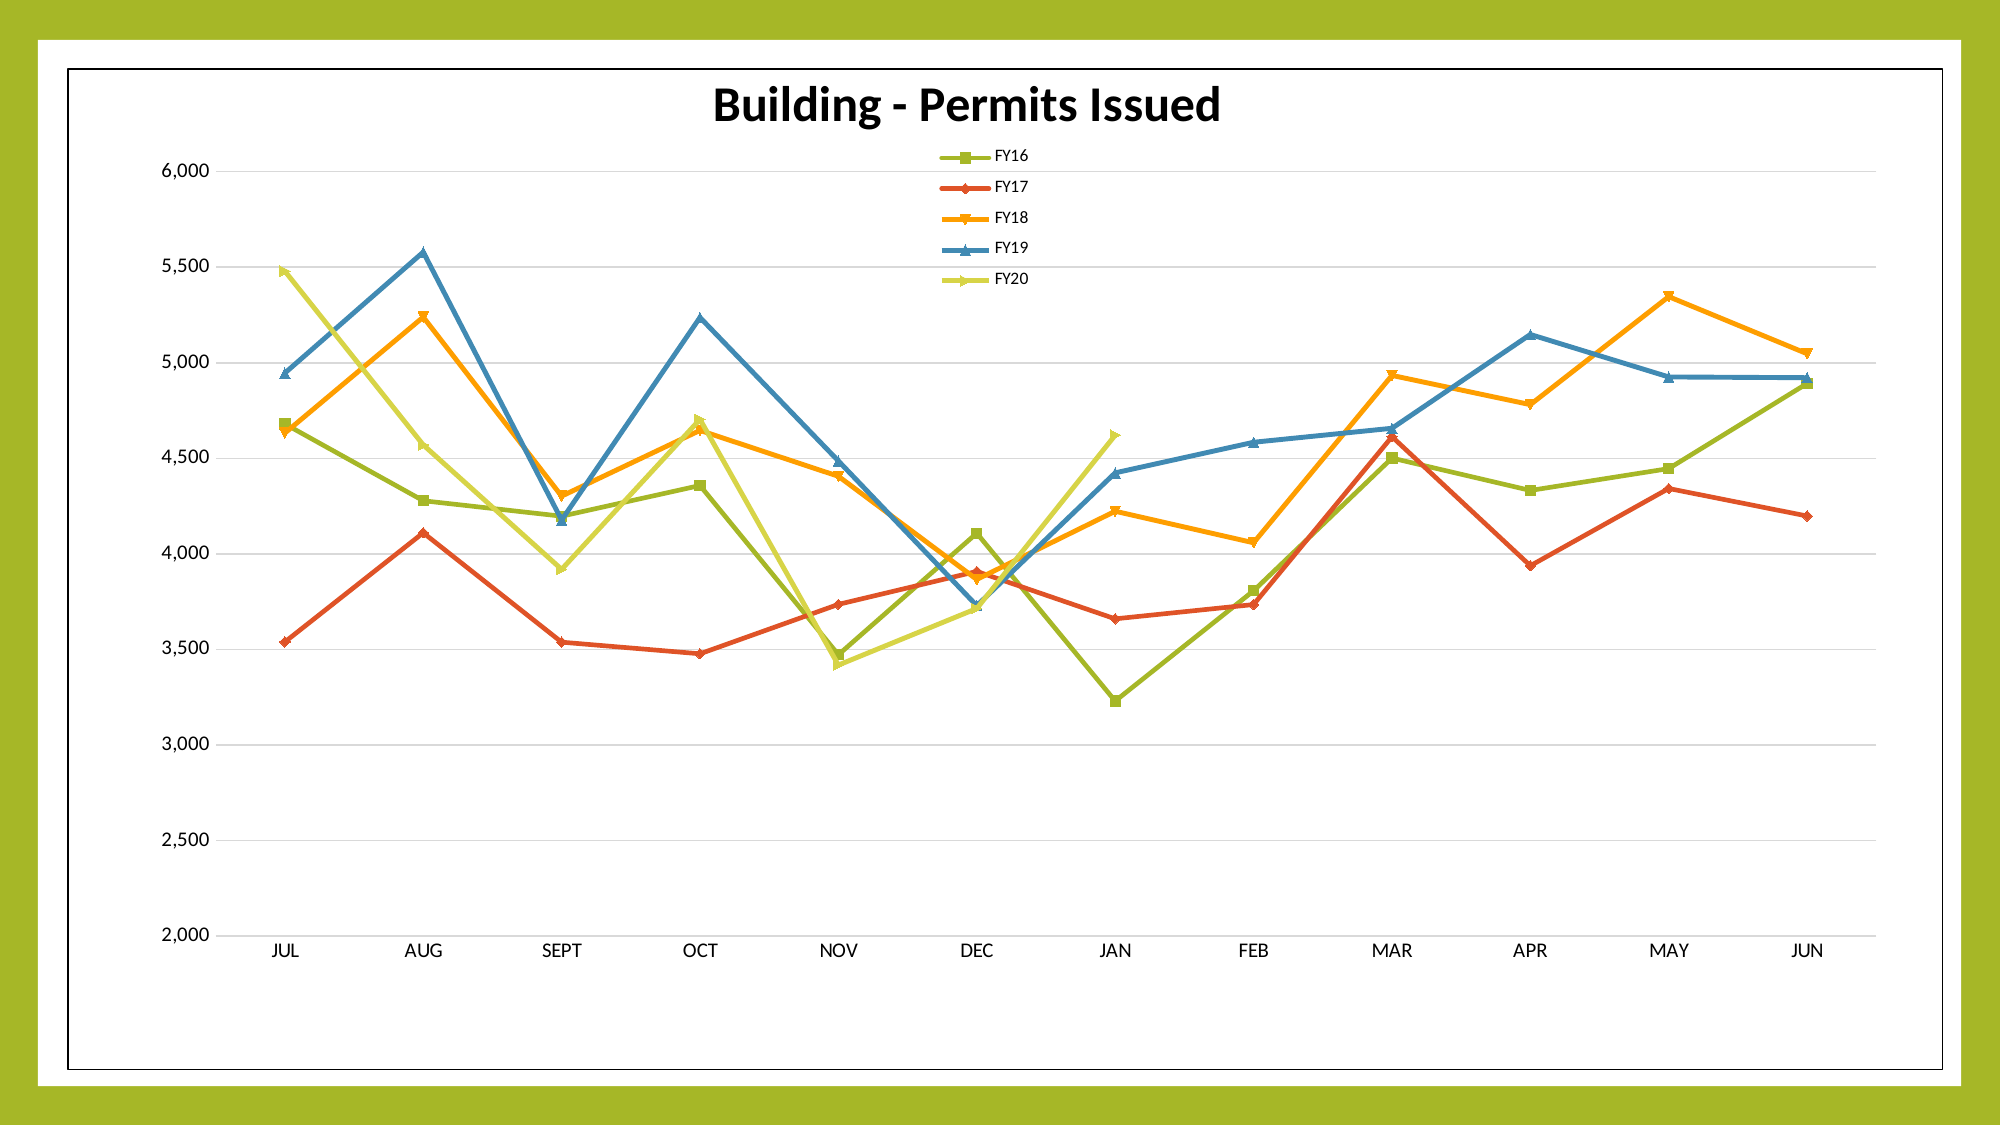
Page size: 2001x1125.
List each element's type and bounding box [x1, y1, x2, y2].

chart [66, 67, 1944, 1071]
